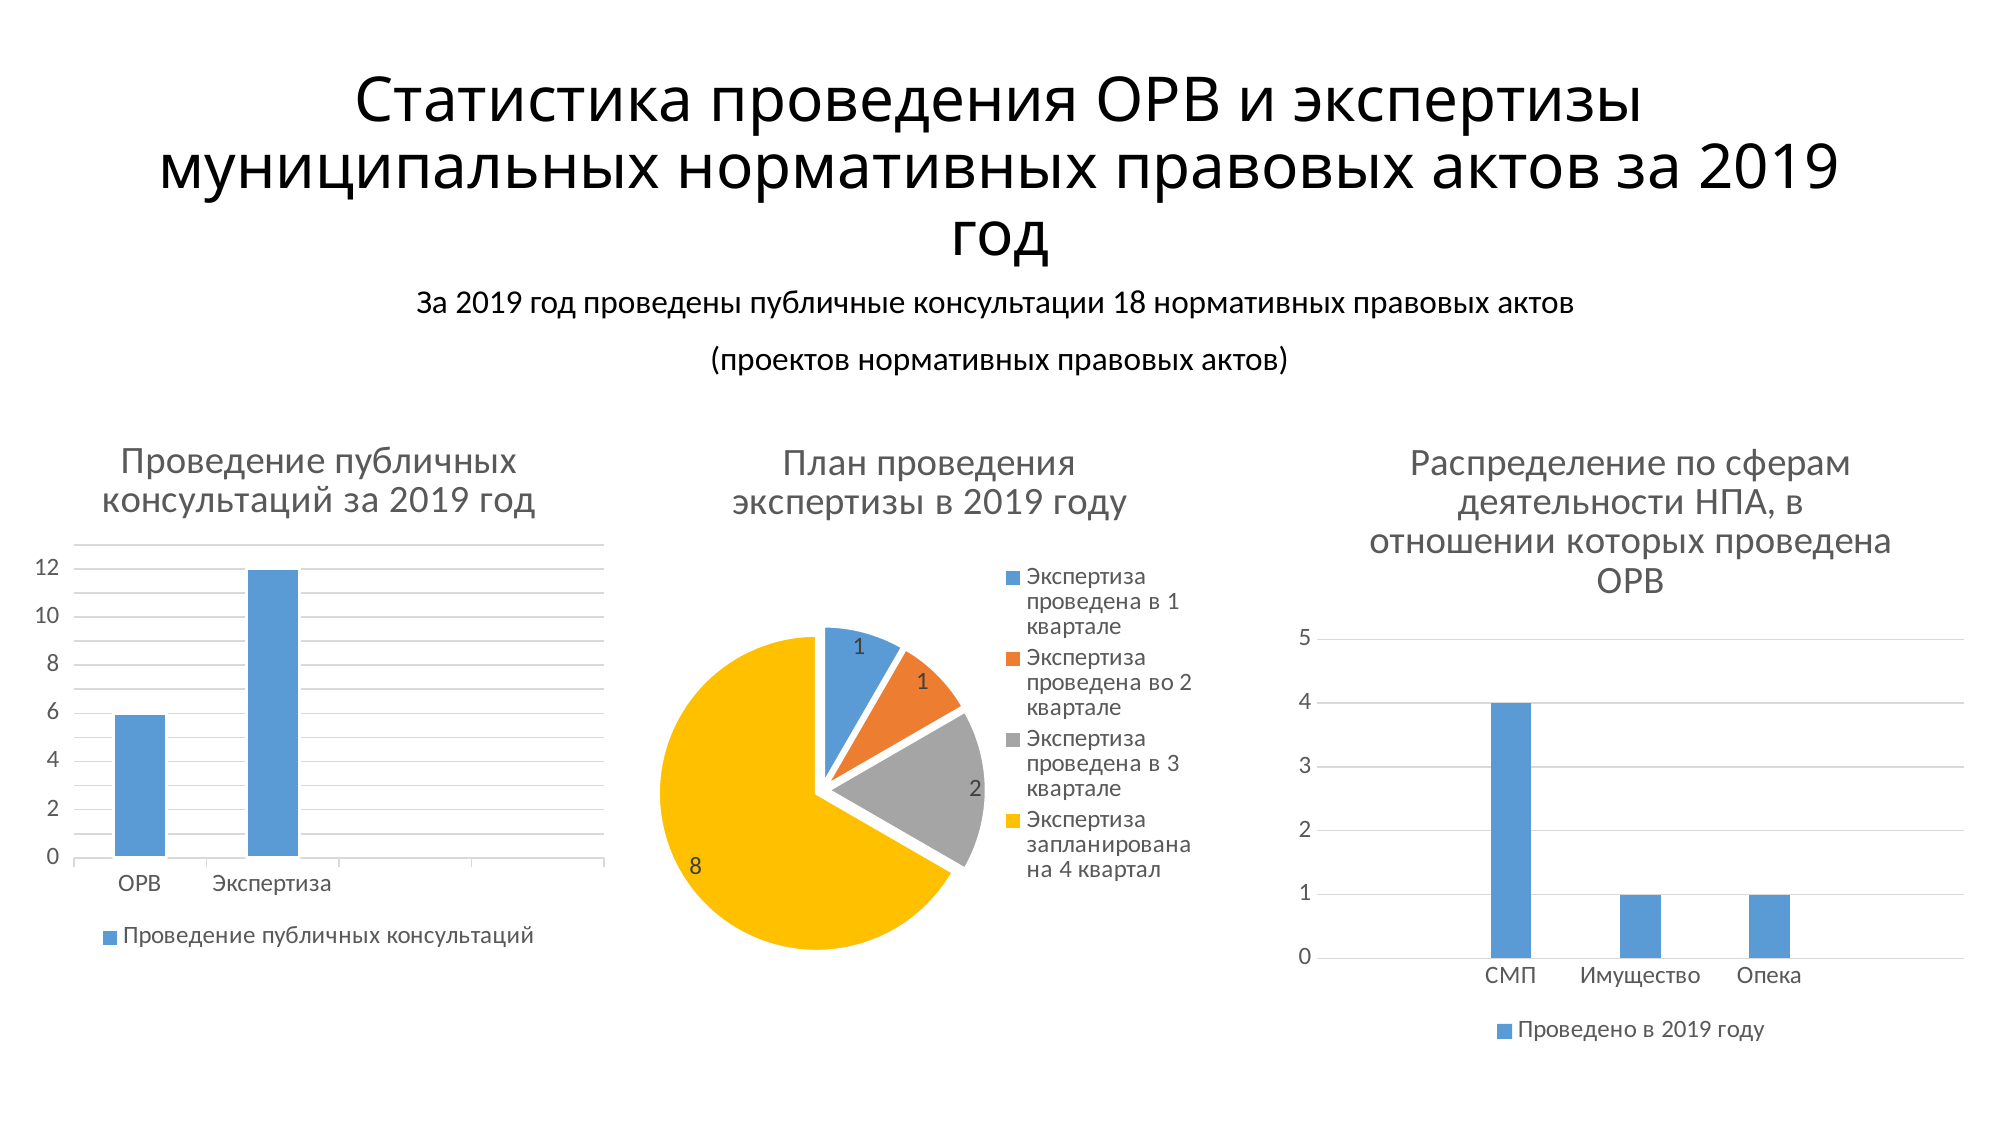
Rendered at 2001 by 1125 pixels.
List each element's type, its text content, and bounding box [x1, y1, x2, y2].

chart [1284, 413, 1978, 1050]
title Статистика проведения ОРВ и экспертизы муниципальных нормативных правовых актов за 2019 год [137, 59, 1863, 277]
chart [22, 413, 616, 957]
chart [646, 413, 1214, 1036]
list За 2019 год проведены публичные консультации 18 нормативных правовых актов (проектов нормативных правовых актов) [137, 277, 1863, 1014]
